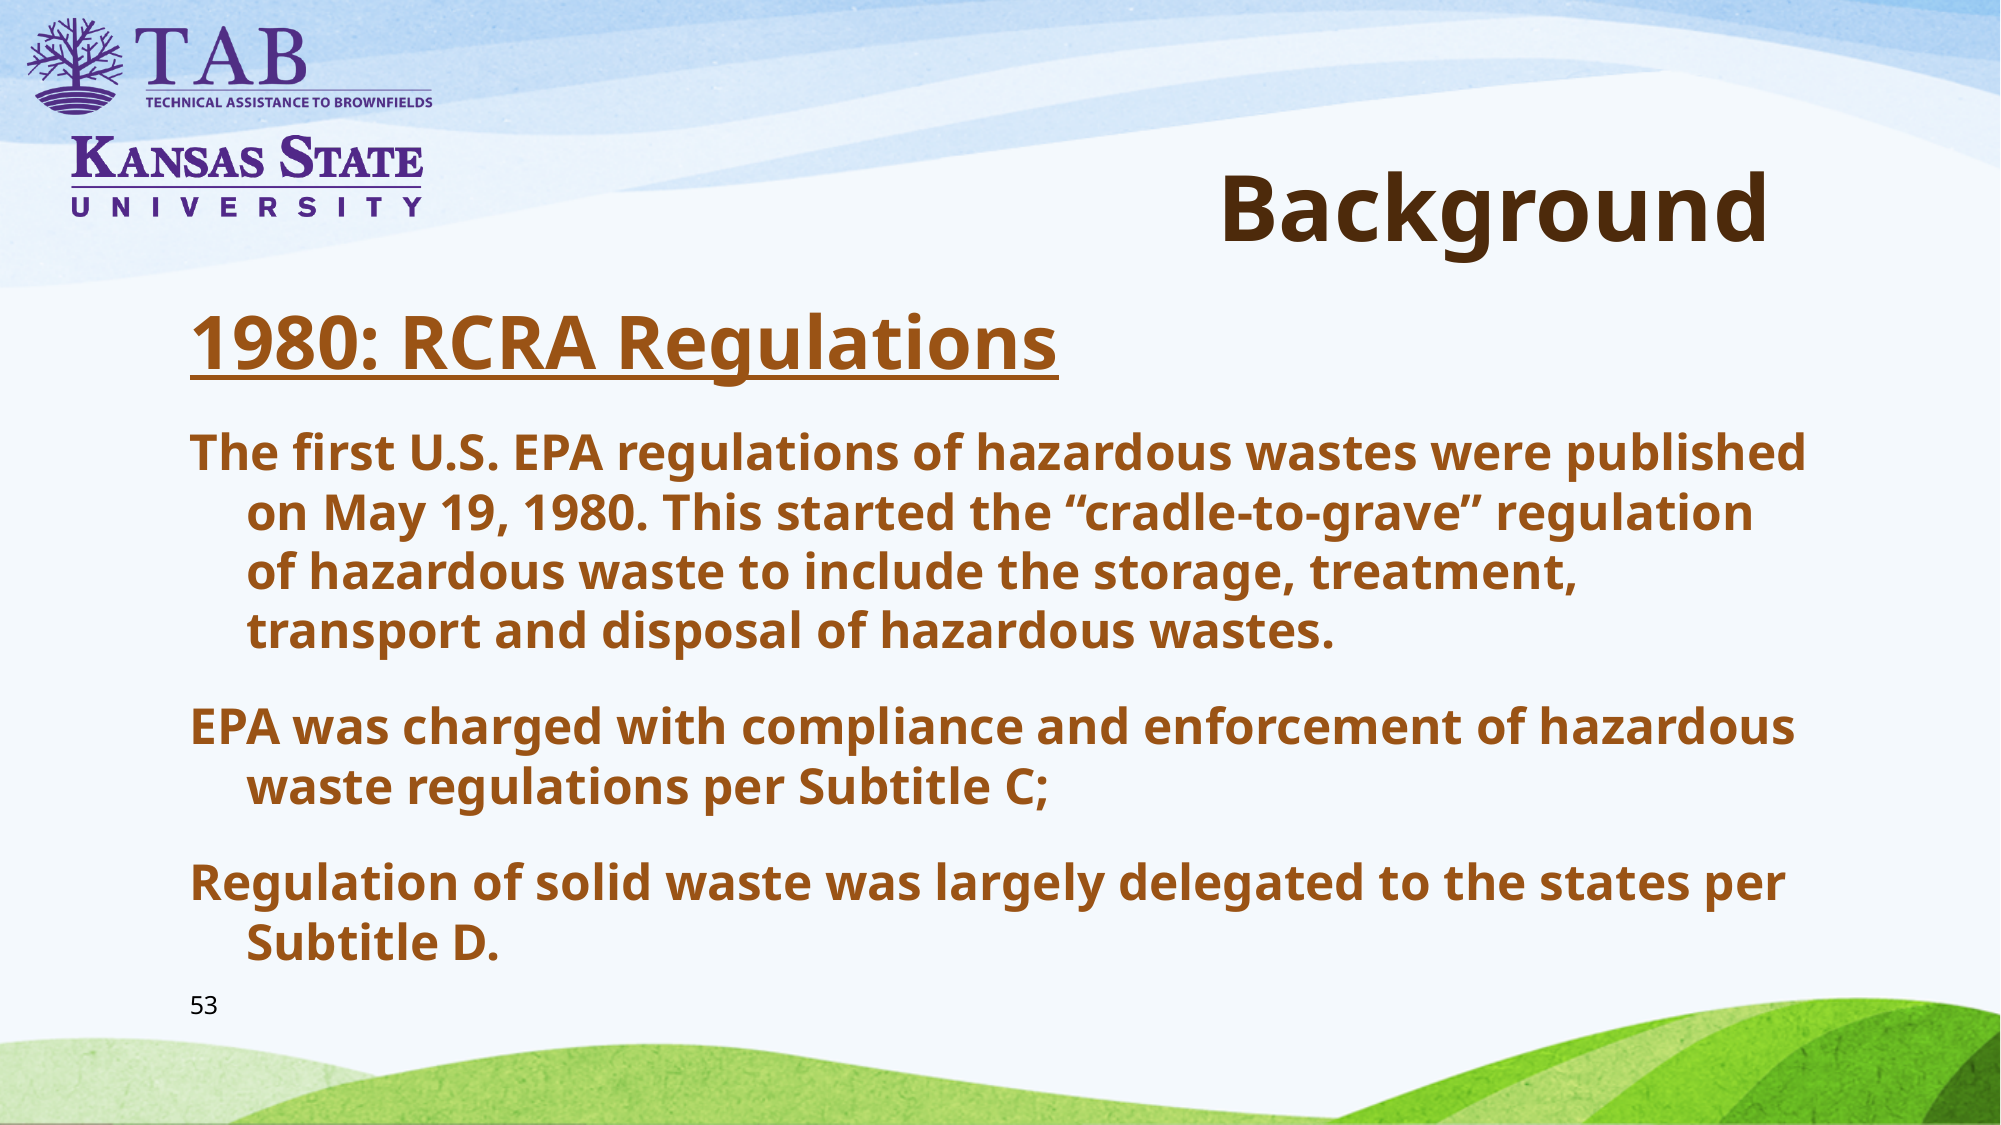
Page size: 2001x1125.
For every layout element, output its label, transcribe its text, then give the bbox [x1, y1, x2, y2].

slide_number 53 [174, 987, 300, 1025]
title Background [1202, 118, 1868, 269]
picture [0, 0, 2001, 1125]
list 1980: RCRA Regulations The first U.S. EPA regulations of hazardous wastes were published on May 19, 1980. This started the “cradle-to-grave” regulation of hazardous waste to include the storage, treatment, transport and disposal of hazardous wastes. EPA was charged with compliance and enforcement of hazardous waste regulations per Subtitle C; Regulation of solid waste was largely delegated to the states per Subtitle D. [174, 287, 1825, 982]
